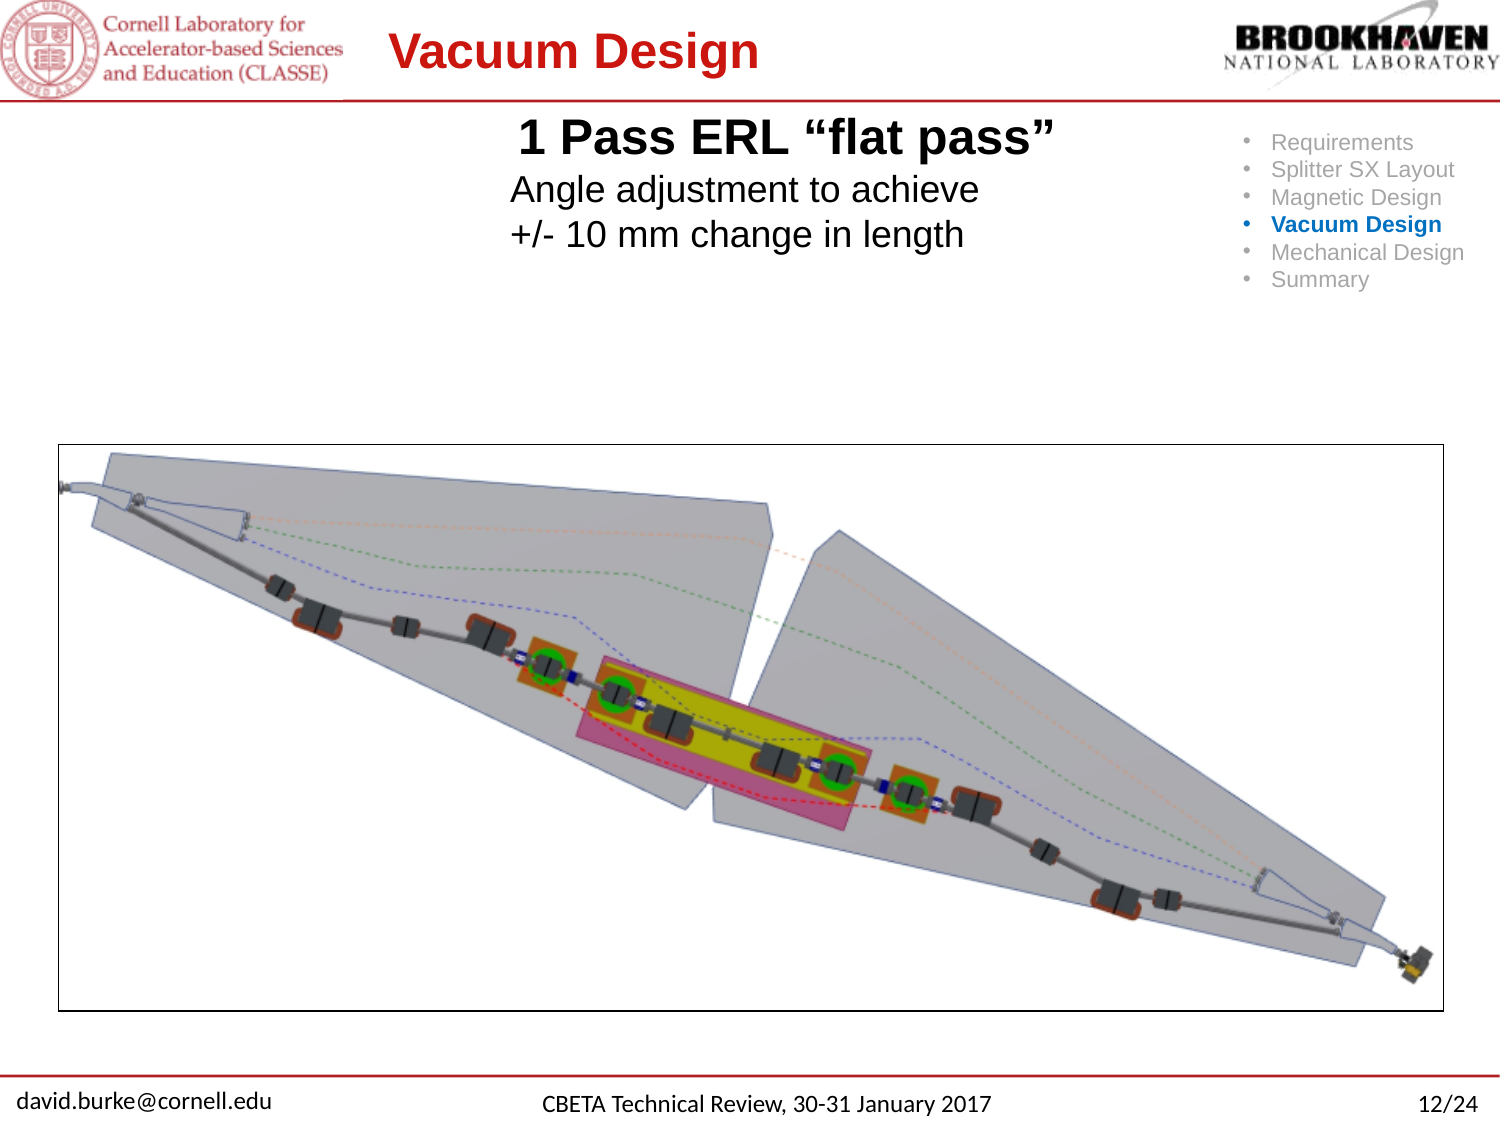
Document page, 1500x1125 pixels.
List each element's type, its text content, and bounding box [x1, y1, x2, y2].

picture [1224, 0, 1500, 101]
text_box 1 Pass ERL “flat pass” Angle adjustment to achieve +/- 10 mm change in length [495, 98, 1094, 263]
picture [58, 445, 1444, 1011]
text_box Requirements Splitter SX Layout Magnetic Design Vacuum Design Mechanical Design Summary [1228, 120, 1485, 300]
picture [0, 0, 343, 100]
text_box Vacuum Design [373, 10, 1158, 98]
